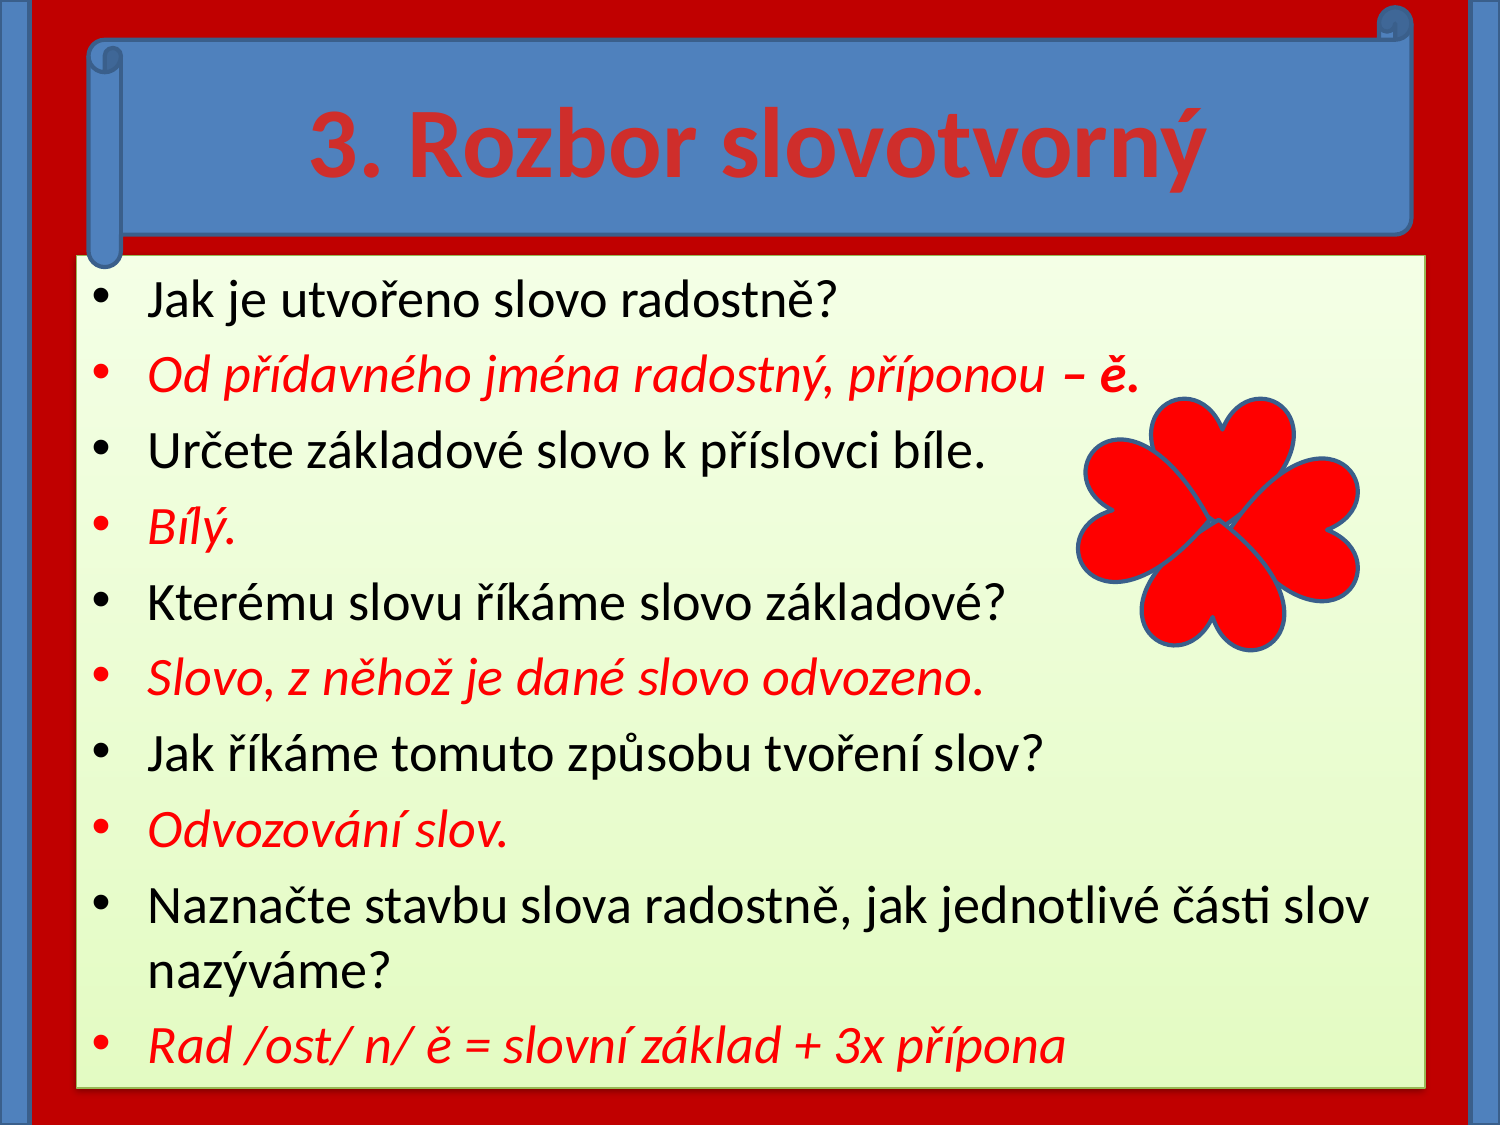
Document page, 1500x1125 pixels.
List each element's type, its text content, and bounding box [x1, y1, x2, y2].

text_box [1139, 517, 1287, 653]
text_box [1230, 456, 1360, 604]
text_box [1075, 437, 1212, 585]
text_box [0, 0, 32, 1125]
text_box 3. Rozbor slovotvorný [86, 5, 1414, 270]
list Jak je utvořeno slovo radostně? Od přídavného jména radostný, příponou – ě. Určete základové slovo k příslovci bíle. Bílý. Kterému slovu říkáme slovo základové? Slovo, z něhož je dané slovo odvozeno. Jak říkáme tomuto způsobu tvoření slov? Odvozování slov. Naznačte stavbu slova radostně, jak jednotlivé části slov nazýváme? Rad /ost/ n/ ě = slovní základ + 3x přípona [76, 255, 1426, 1089]
text_box [1148, 396, 1296, 525]
text_box [1468, 0, 1500, 1125]
